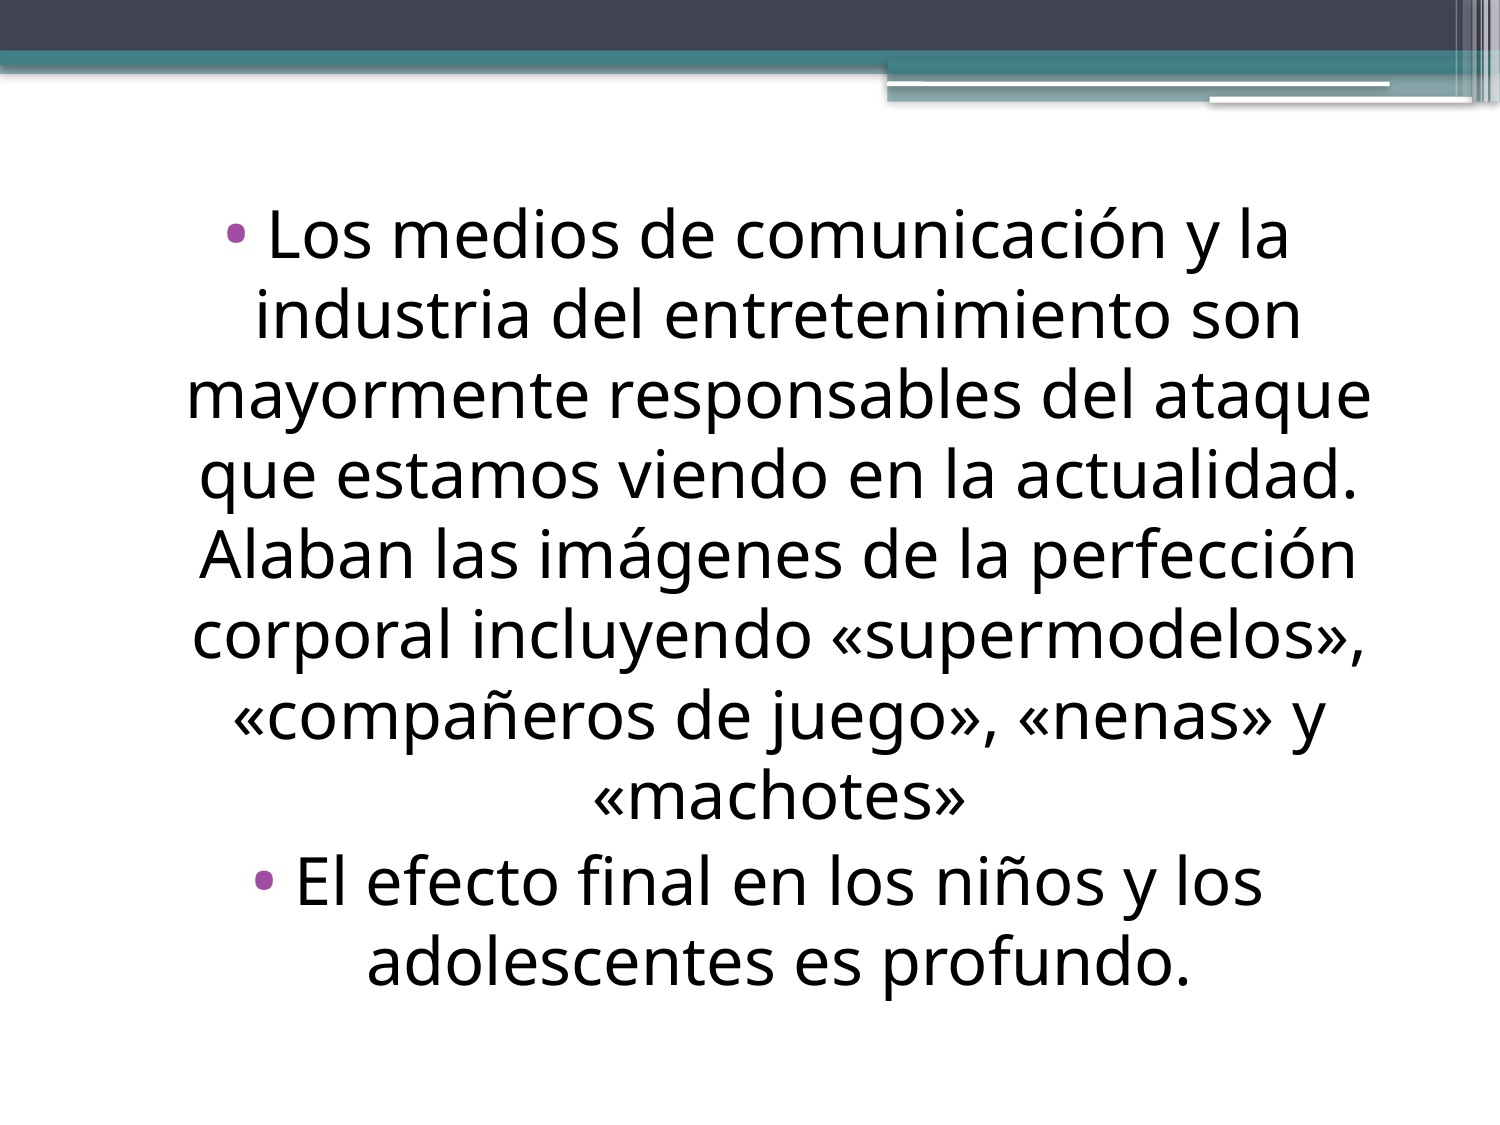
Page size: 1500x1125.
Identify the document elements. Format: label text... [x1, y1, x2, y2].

list Los medios de comunicación y la industria del entretenimiento son mayormente responsables del ataque que estamos viendo en la actualidad. Alaban las imágenes de la perfección corporal incluyendo «supermodelos», «compañeros de juego», «nenas» y «machotes» El efecto final en los niños y los adolescentes es profundo. [75, 184, 1425, 1079]
